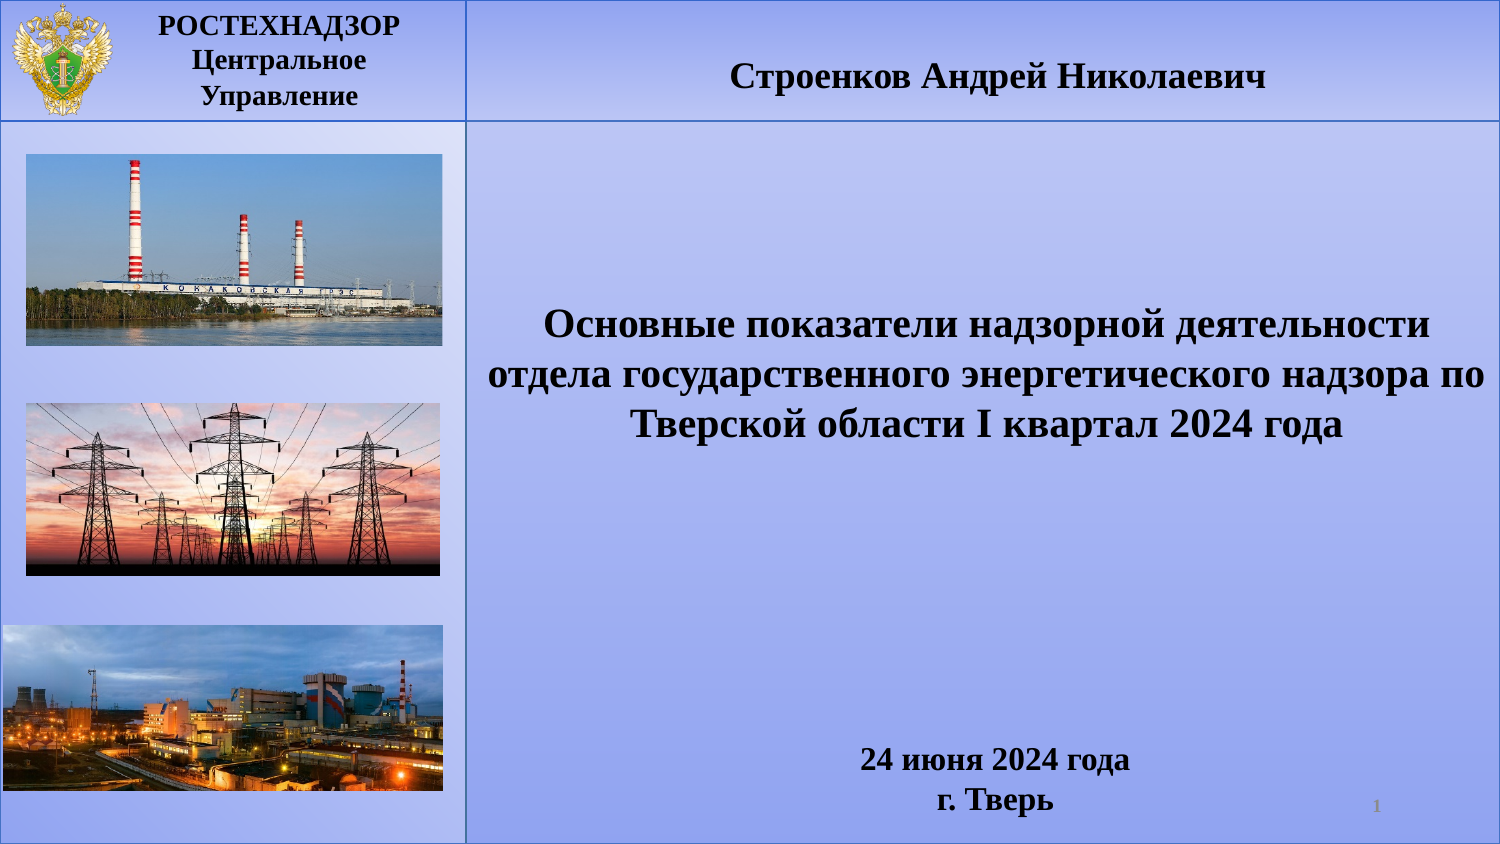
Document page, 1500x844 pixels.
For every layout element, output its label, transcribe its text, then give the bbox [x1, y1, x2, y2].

picture [3, 625, 443, 791]
picture [12, 3, 113, 116]
text_box [467, 0, 1500, 120]
text_box [0, 0, 467, 122]
text_box Строенков Андрей Николаевич [537, 43, 1459, 104]
slide_number 1 [1059, 782, 1397, 827]
picture [25, 154, 443, 346]
picture [25, 403, 440, 576]
text_box [0, 120, 1500, 844]
